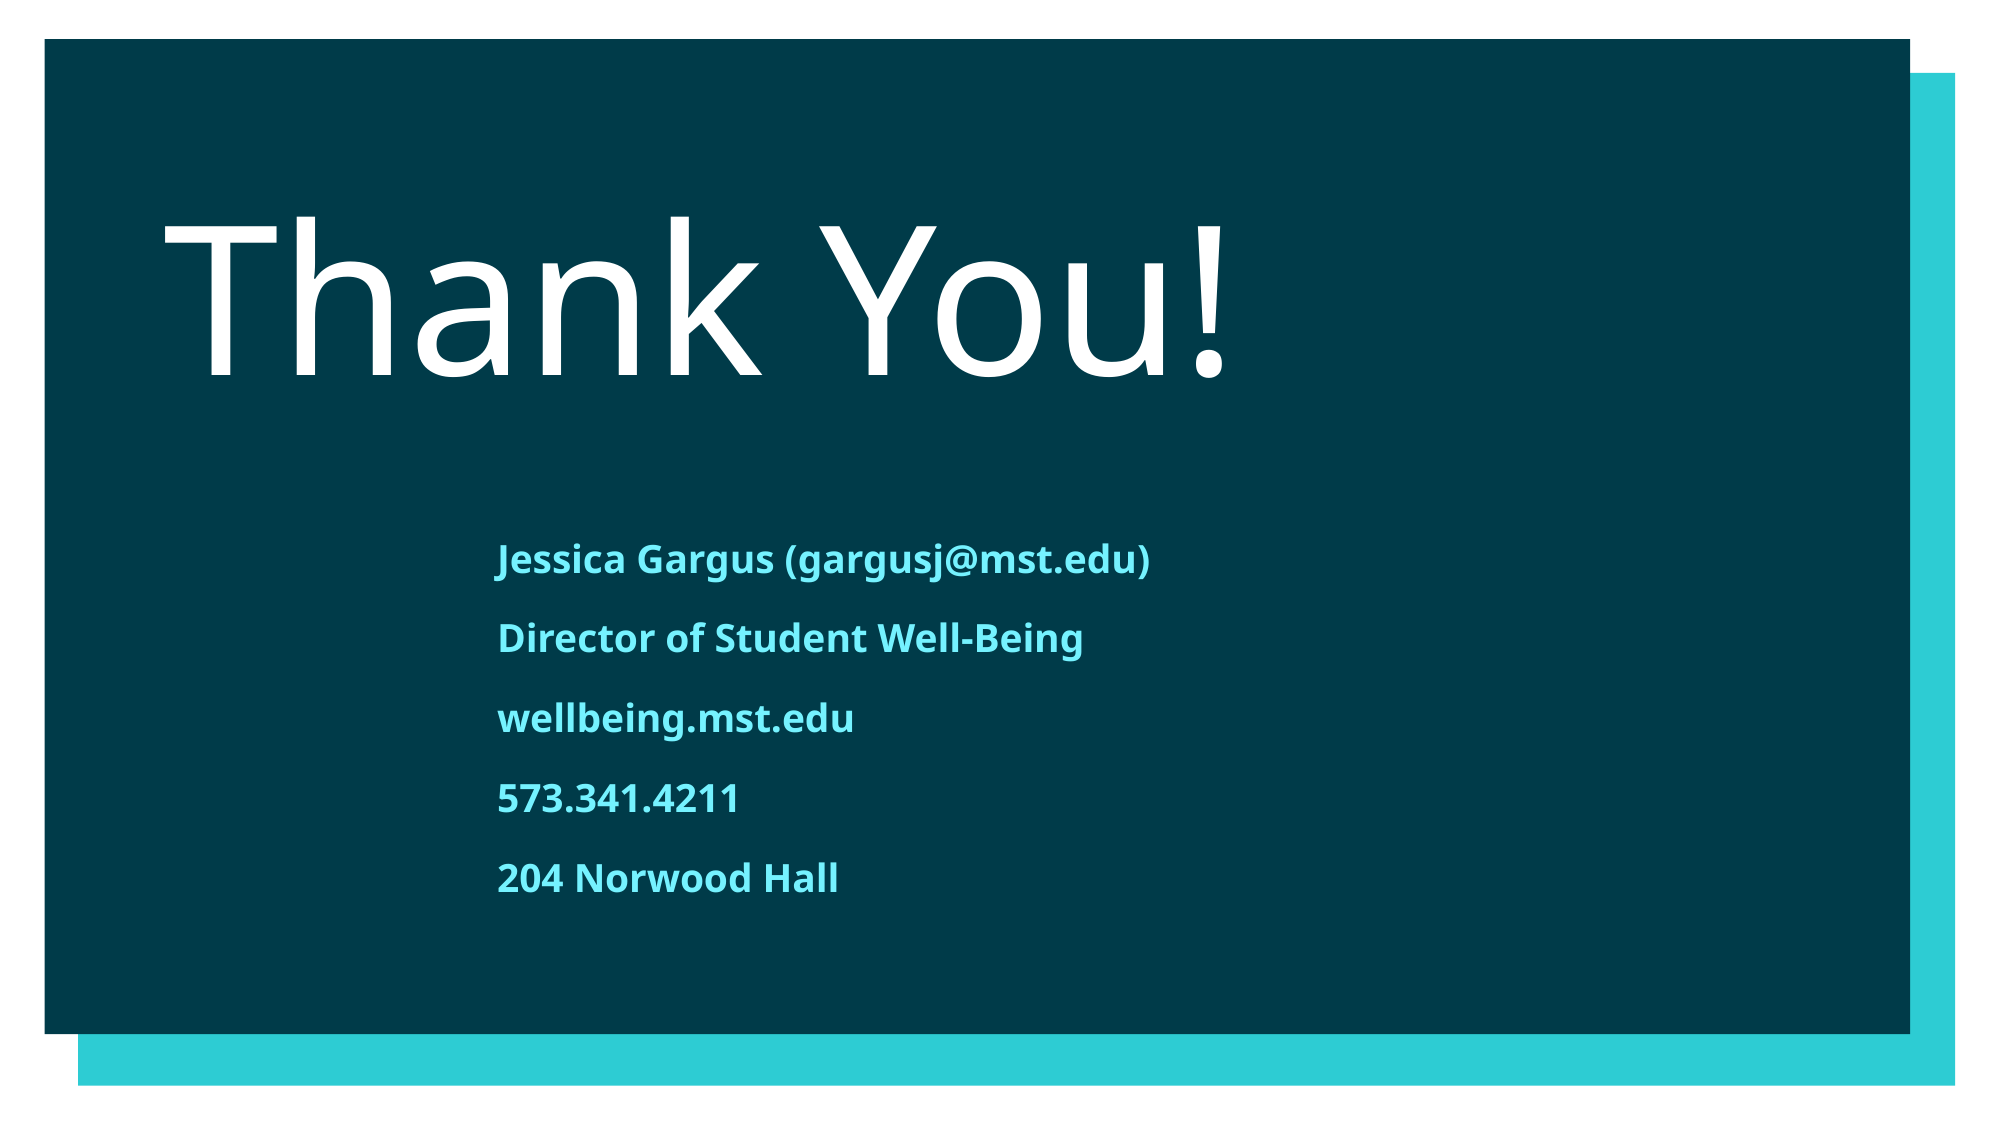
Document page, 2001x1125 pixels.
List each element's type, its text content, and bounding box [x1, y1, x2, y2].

subtitle Jessica Gargus (gargusj@mst.edu) Director of Student Well-Being wellbeing.mst.edu 573.341.4211 204 Norwood Hall [477, 514, 1824, 985]
title Thank You! [143, 146, 1824, 515]
